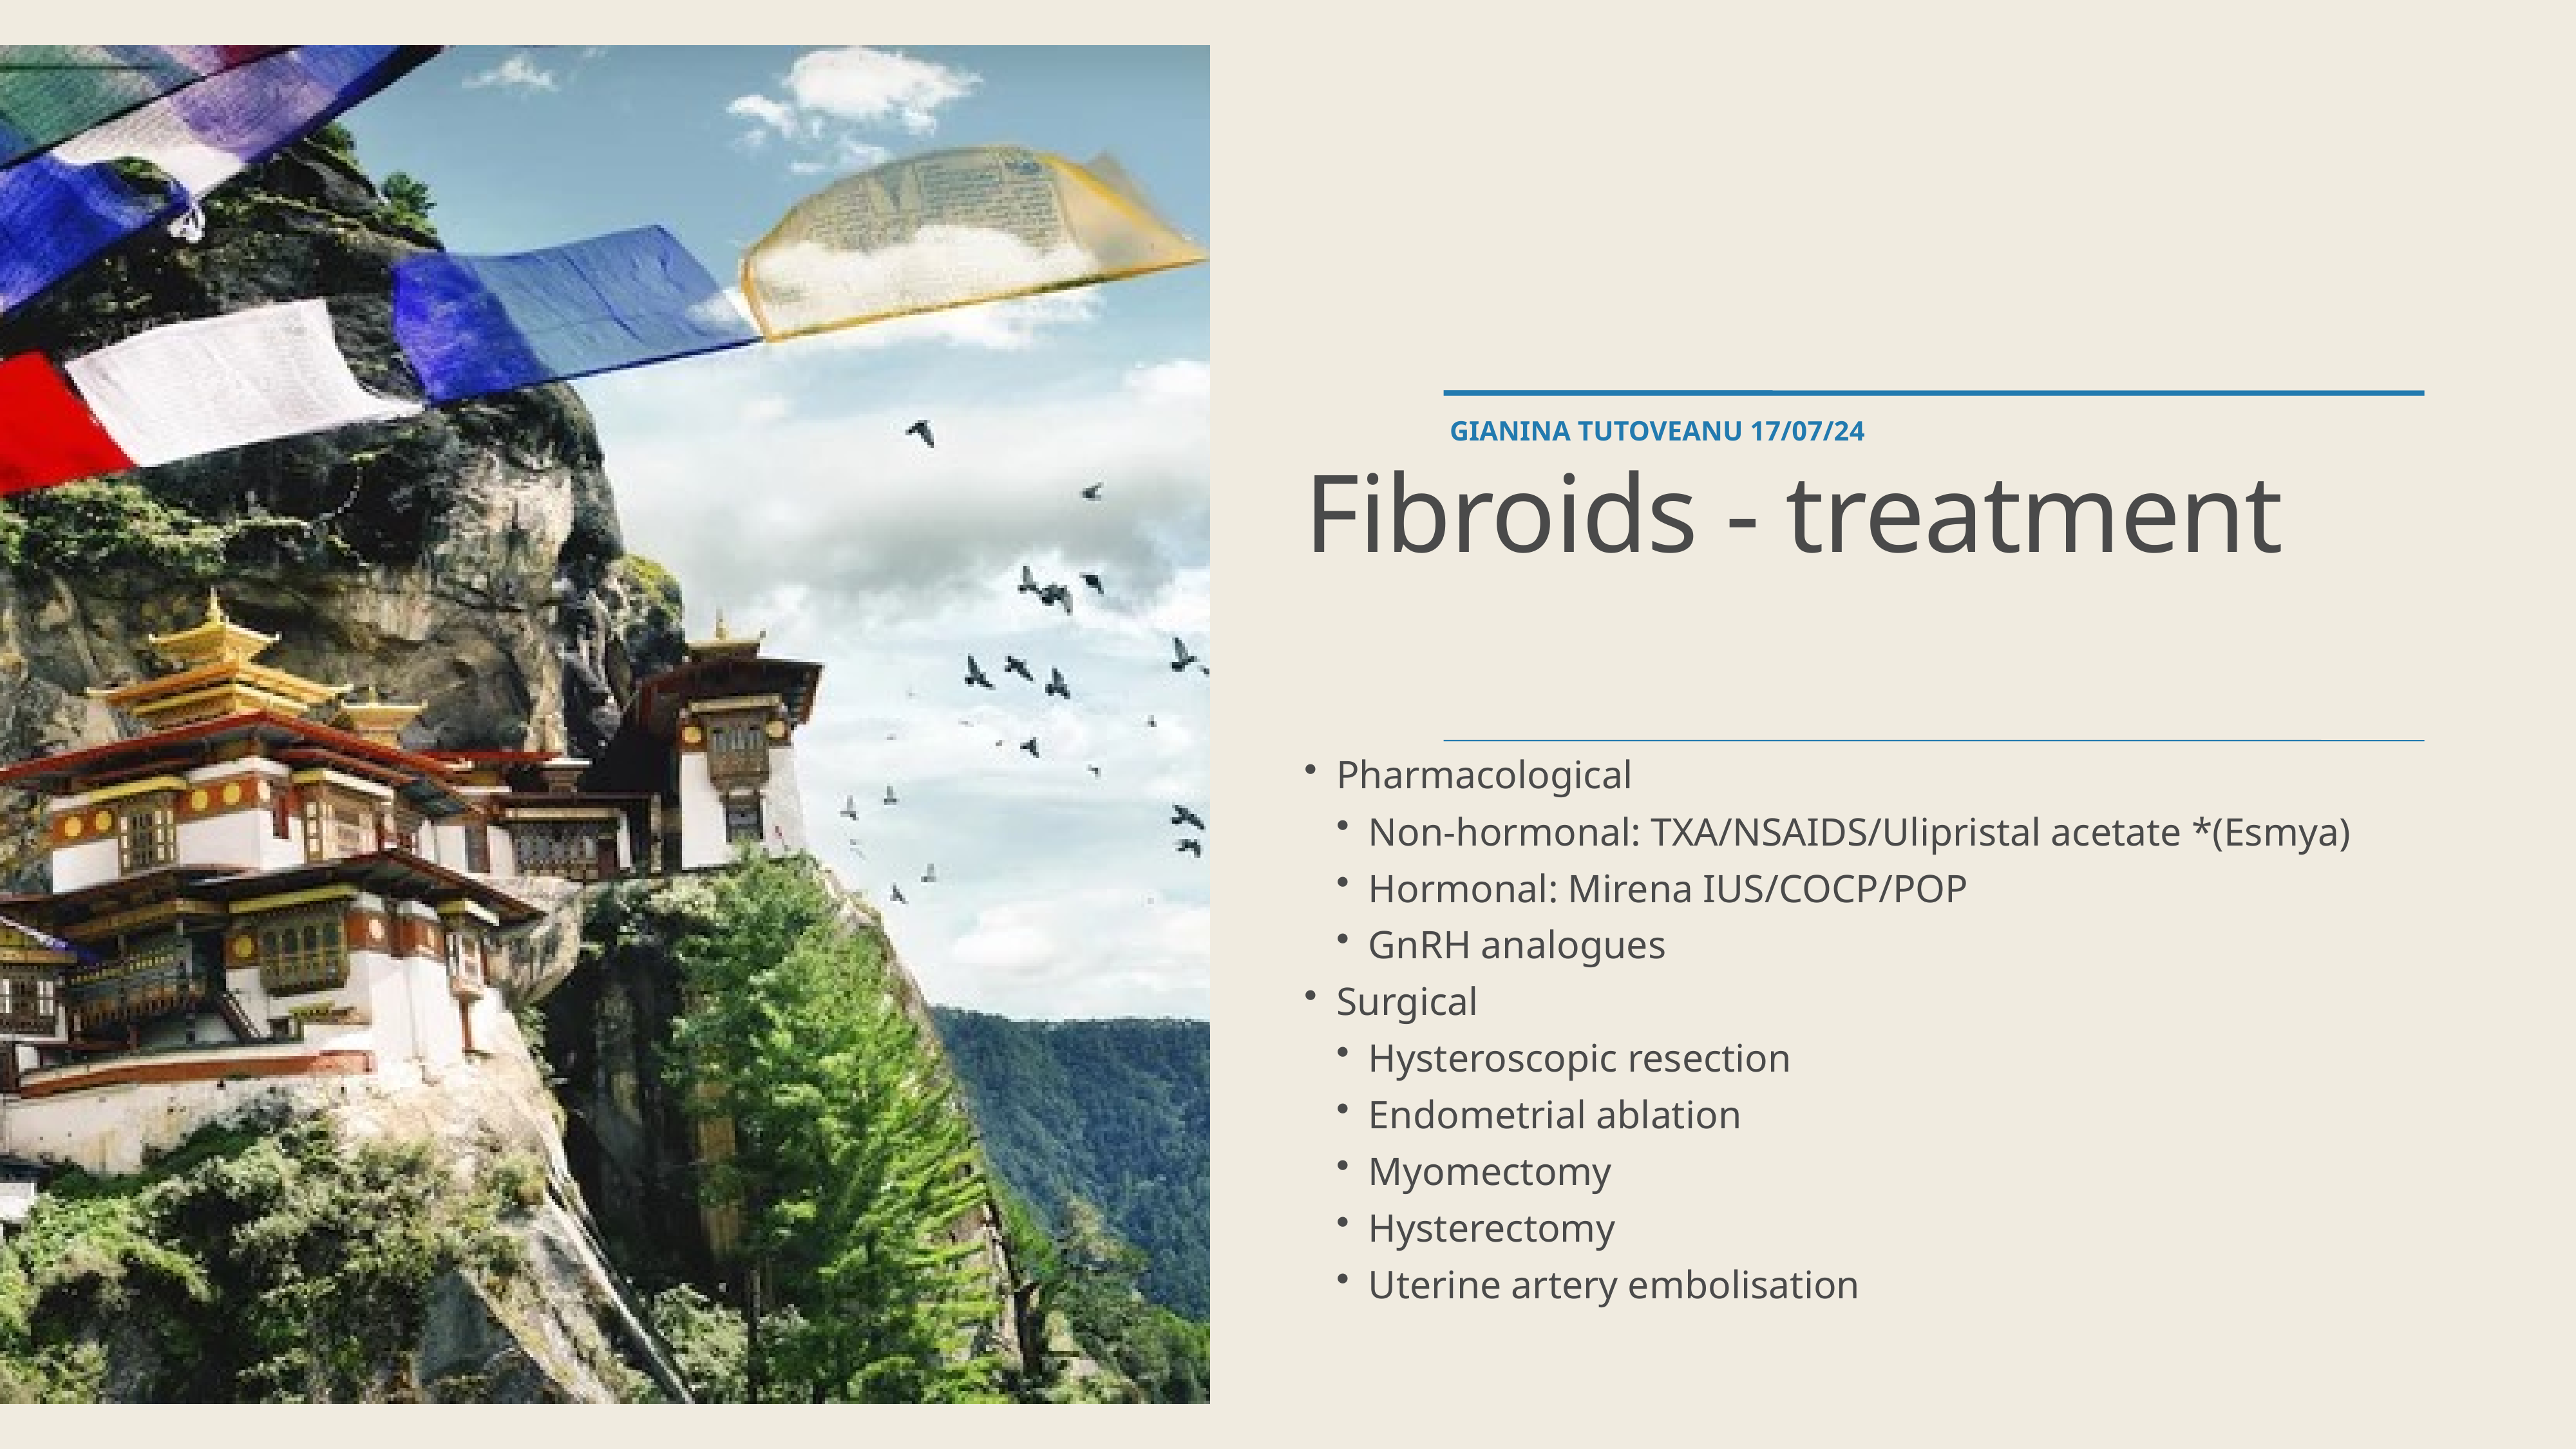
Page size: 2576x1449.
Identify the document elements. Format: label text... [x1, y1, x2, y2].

list Pharmacological Non-hormonal: TXA/NSAIDS/Ulipristal acetate *(Esmya) Hormonal: Mirena IUS/COCP/POP GnRH analogues Surgical Hysteroscopic resection Endometrial ablation Myomectomy Hysterectomy Uterine artery embolisation [1298, 753, 2548, 1387]
picture [0, 45, 1211, 1404]
title Fibroids - treatment [1298, 464, 2423, 652]
list Gianina Tutoveanu 17/07/24 [1444, 404, 2425, 456]
